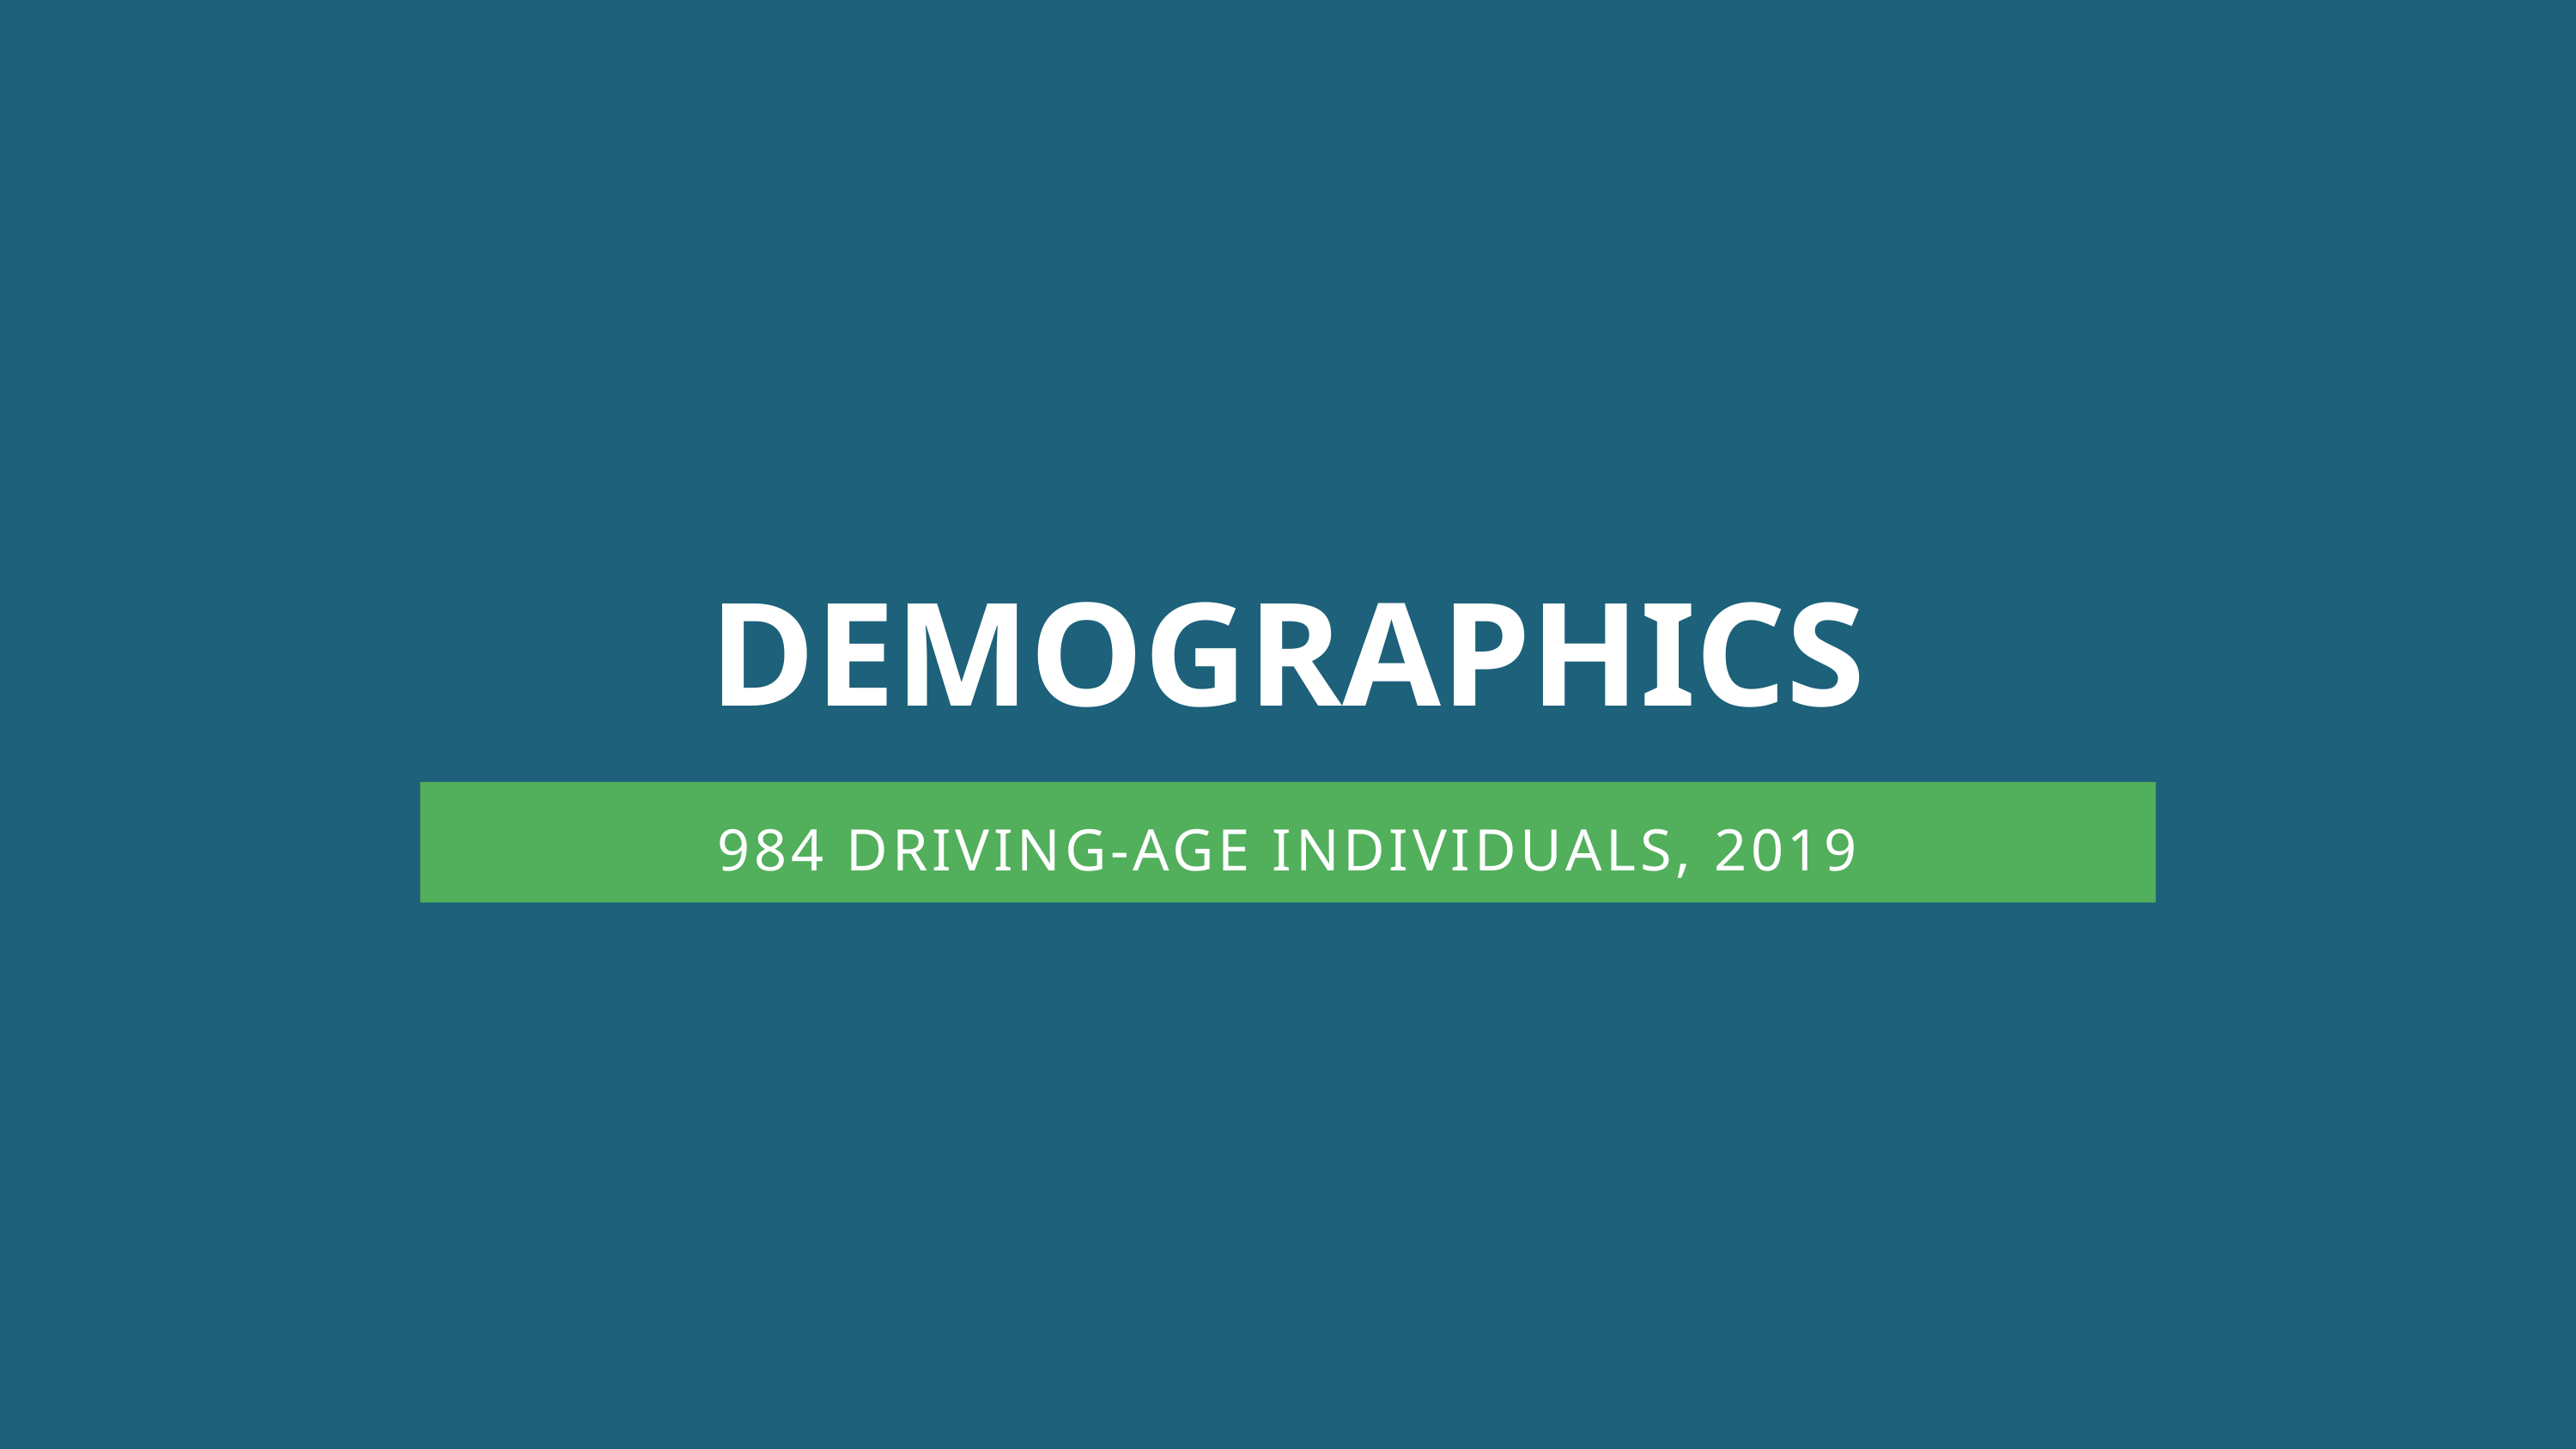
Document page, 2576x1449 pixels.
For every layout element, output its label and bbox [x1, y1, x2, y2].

text_box [420, 563, 2156, 903]
